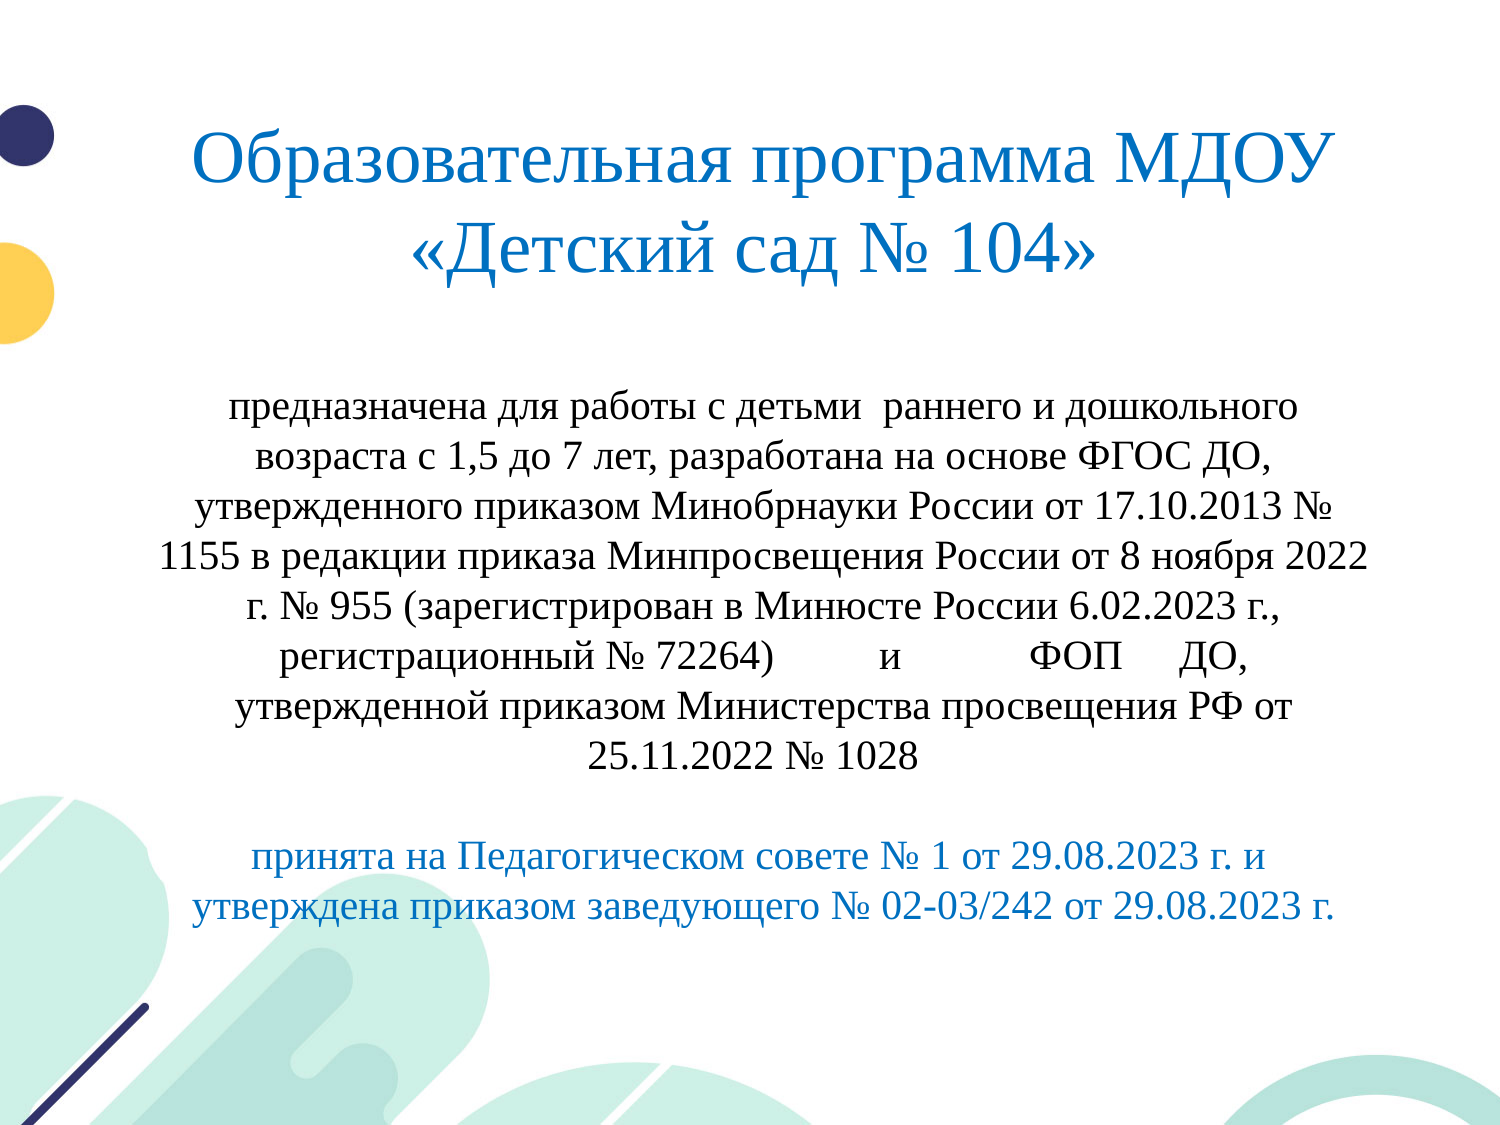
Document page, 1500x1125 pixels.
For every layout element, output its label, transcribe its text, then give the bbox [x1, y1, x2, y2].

title [103, 59, 1399, 1032]
text_box Образовательная программа МДОУ «Детский сад № 104» предназначена для работы с детьми раннего и дошкольного возраста с 1,5 до 7 лет, разработана на основе ФГОС ДО, утвержденного приказом Минобрнауки России от 17.10.2013 № 1155 в редакции приказа Минпросвещения России от 8 ноября 2022 г. № 955 (зарегистрирован в Минюсте России 6.02.2023 г., регистрационный № 72264) и ФОП ДО, утвержденной приказом Министерства просвещения РФ от 25.11.2022 № 1028 принята на Педагогическом совете № 1 от 29.08.2023 г. и утверждена приказом заведующего № 02-03/242 от 29.08.2023 г. [134, 100, 1393, 936]
picture [0, 0, 1500, 1125]
